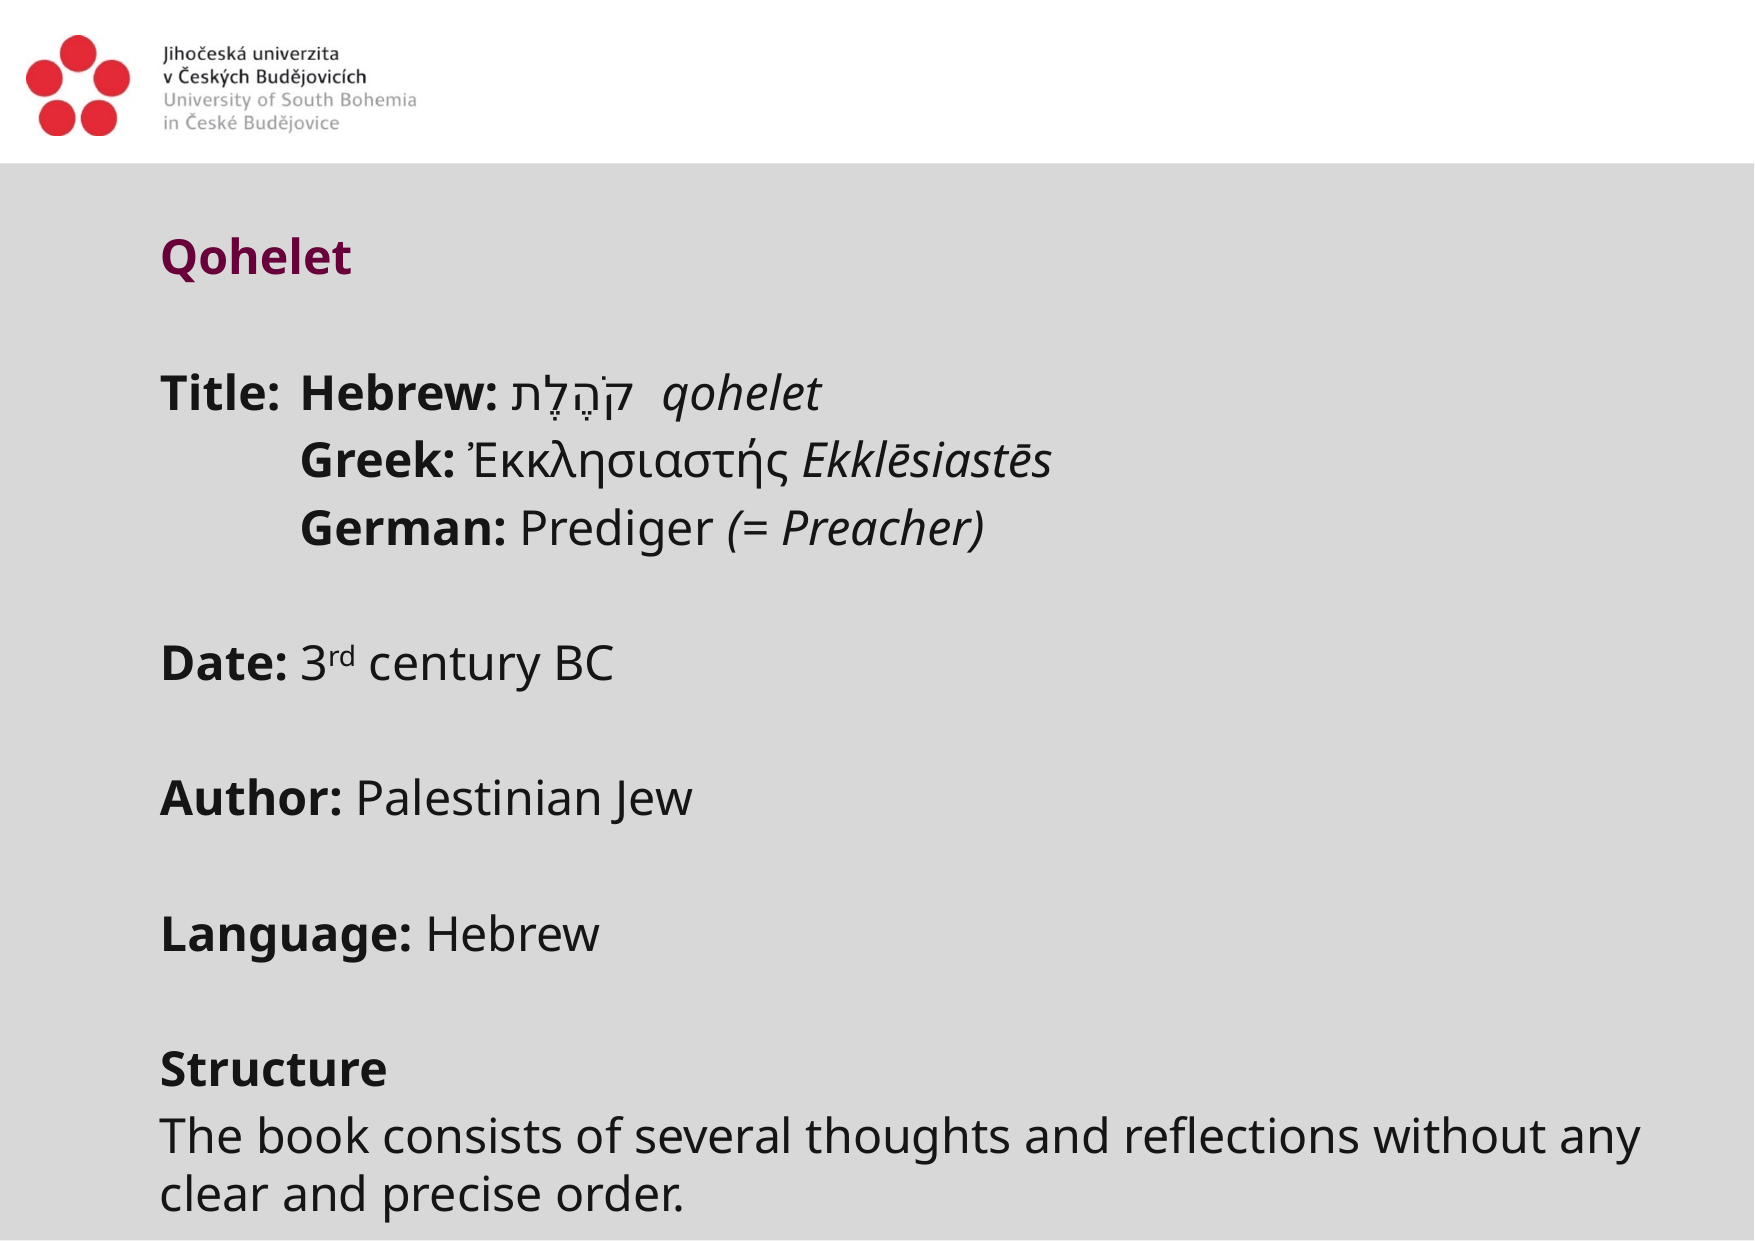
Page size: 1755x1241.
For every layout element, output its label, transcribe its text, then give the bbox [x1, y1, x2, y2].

picture [26, 35, 417, 136]
list Qohelet Title: Hebrew: קֹהֶלֶת qohelet Greek: Ἐκκλησιαστής Ekklēsiastēs German: Prediger (= Preacher) Date: 3rd century BC Author: Palestinian Jew Language: Hebrew Structure The book consists of several thoughts and reflections without any clear and precise order. [144, 151, 1755, 1241]
